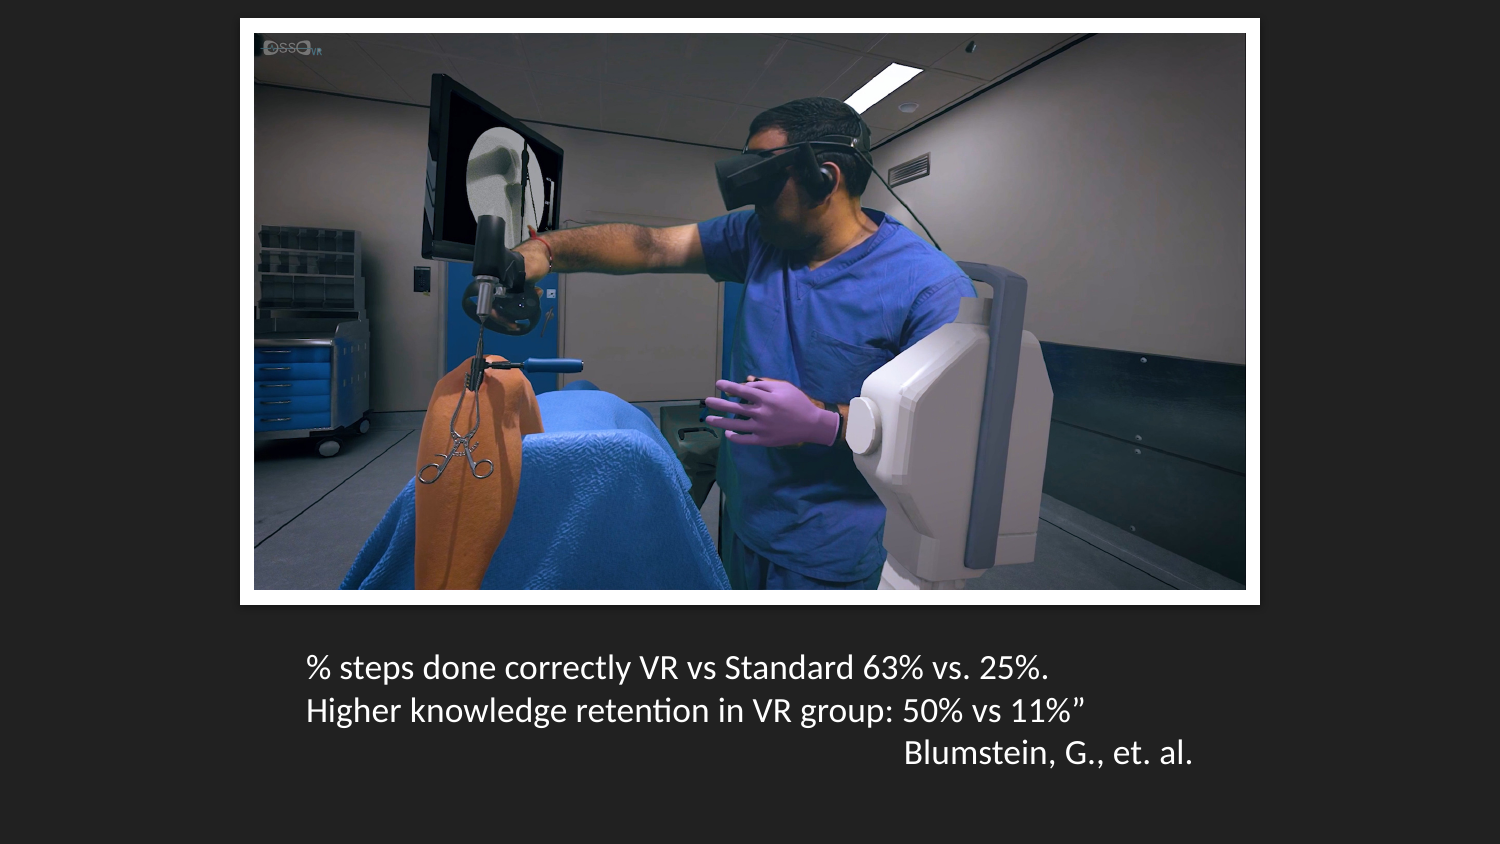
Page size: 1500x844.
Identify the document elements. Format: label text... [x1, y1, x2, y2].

picture [254, 32, 1246, 591]
text_box % steps done correctly VR vs Standard 63% vs. 25%. Higher knowledge retention in VR group: 50% vs 11%” Blumstein, G., et. al. [294, 638, 1206, 820]
